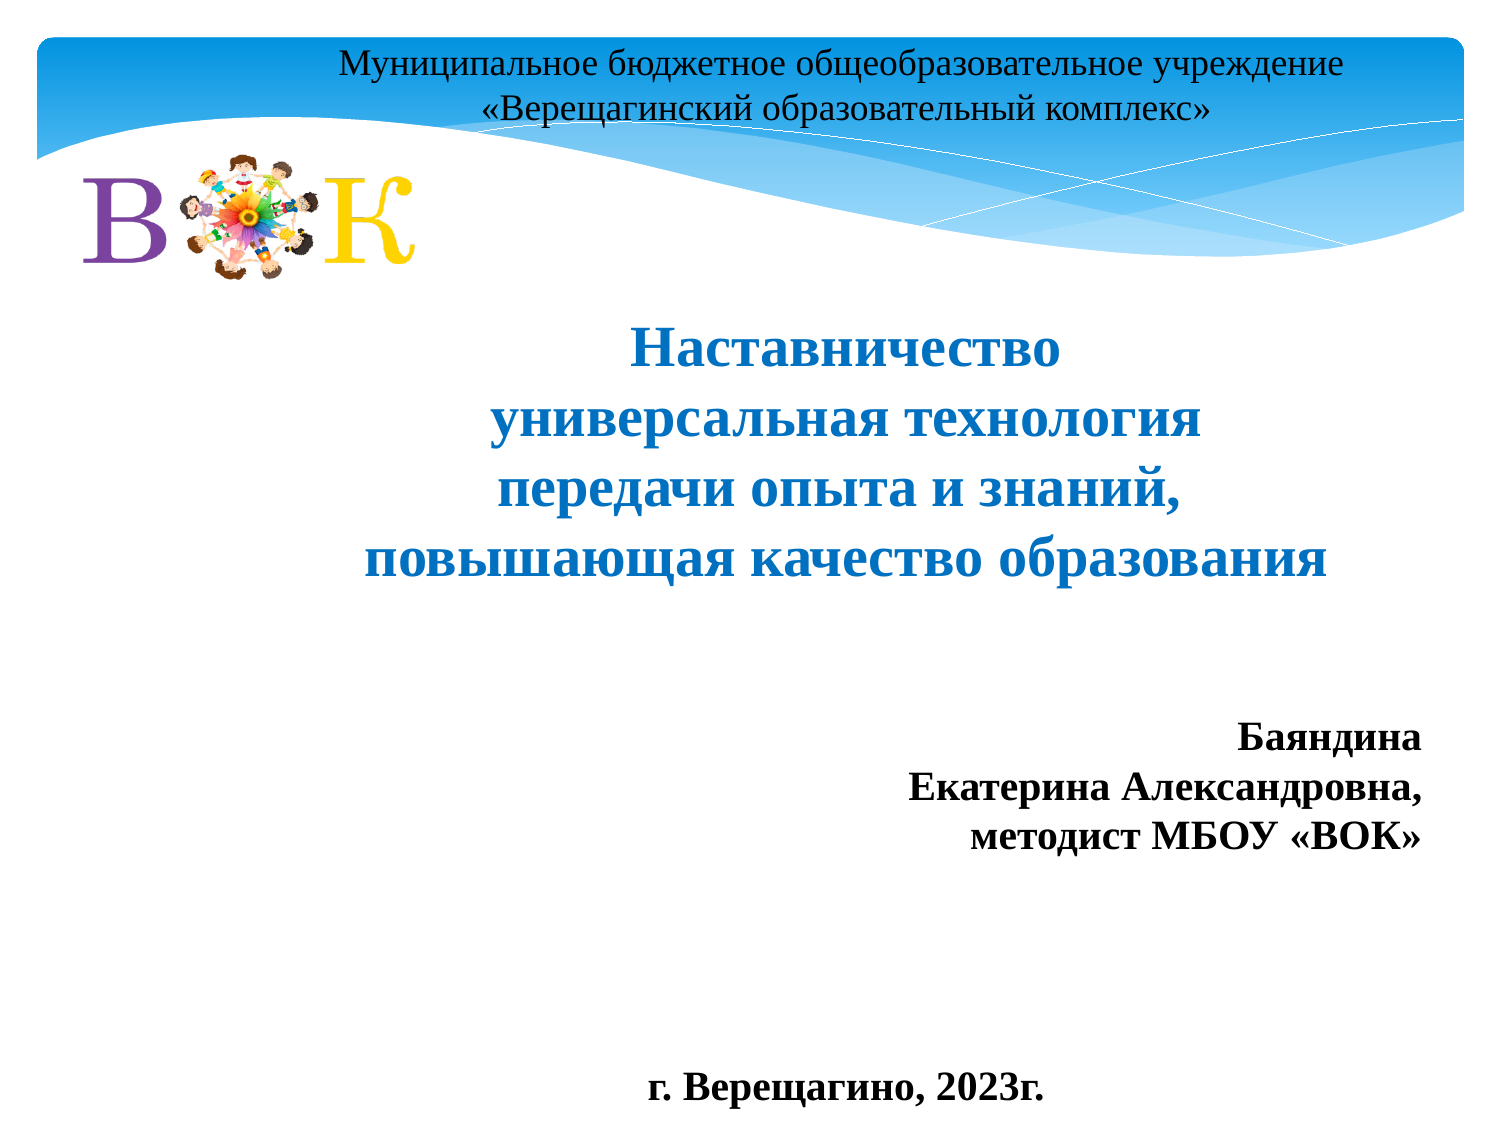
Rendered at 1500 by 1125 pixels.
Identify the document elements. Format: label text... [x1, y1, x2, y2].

picture [56, 136, 455, 303]
text_box Муниципальное бюджетное общеобразовательное учреждение «Верещагинский образовательный комплекс» Наставничество универсальная технология передачи опыта и знаний, повышающая качество образования Баяндина Екатерина Александровна, методист МБОУ «ВОК» г. Верещагино, 2023г. [255, 30, 1437, 1125]
